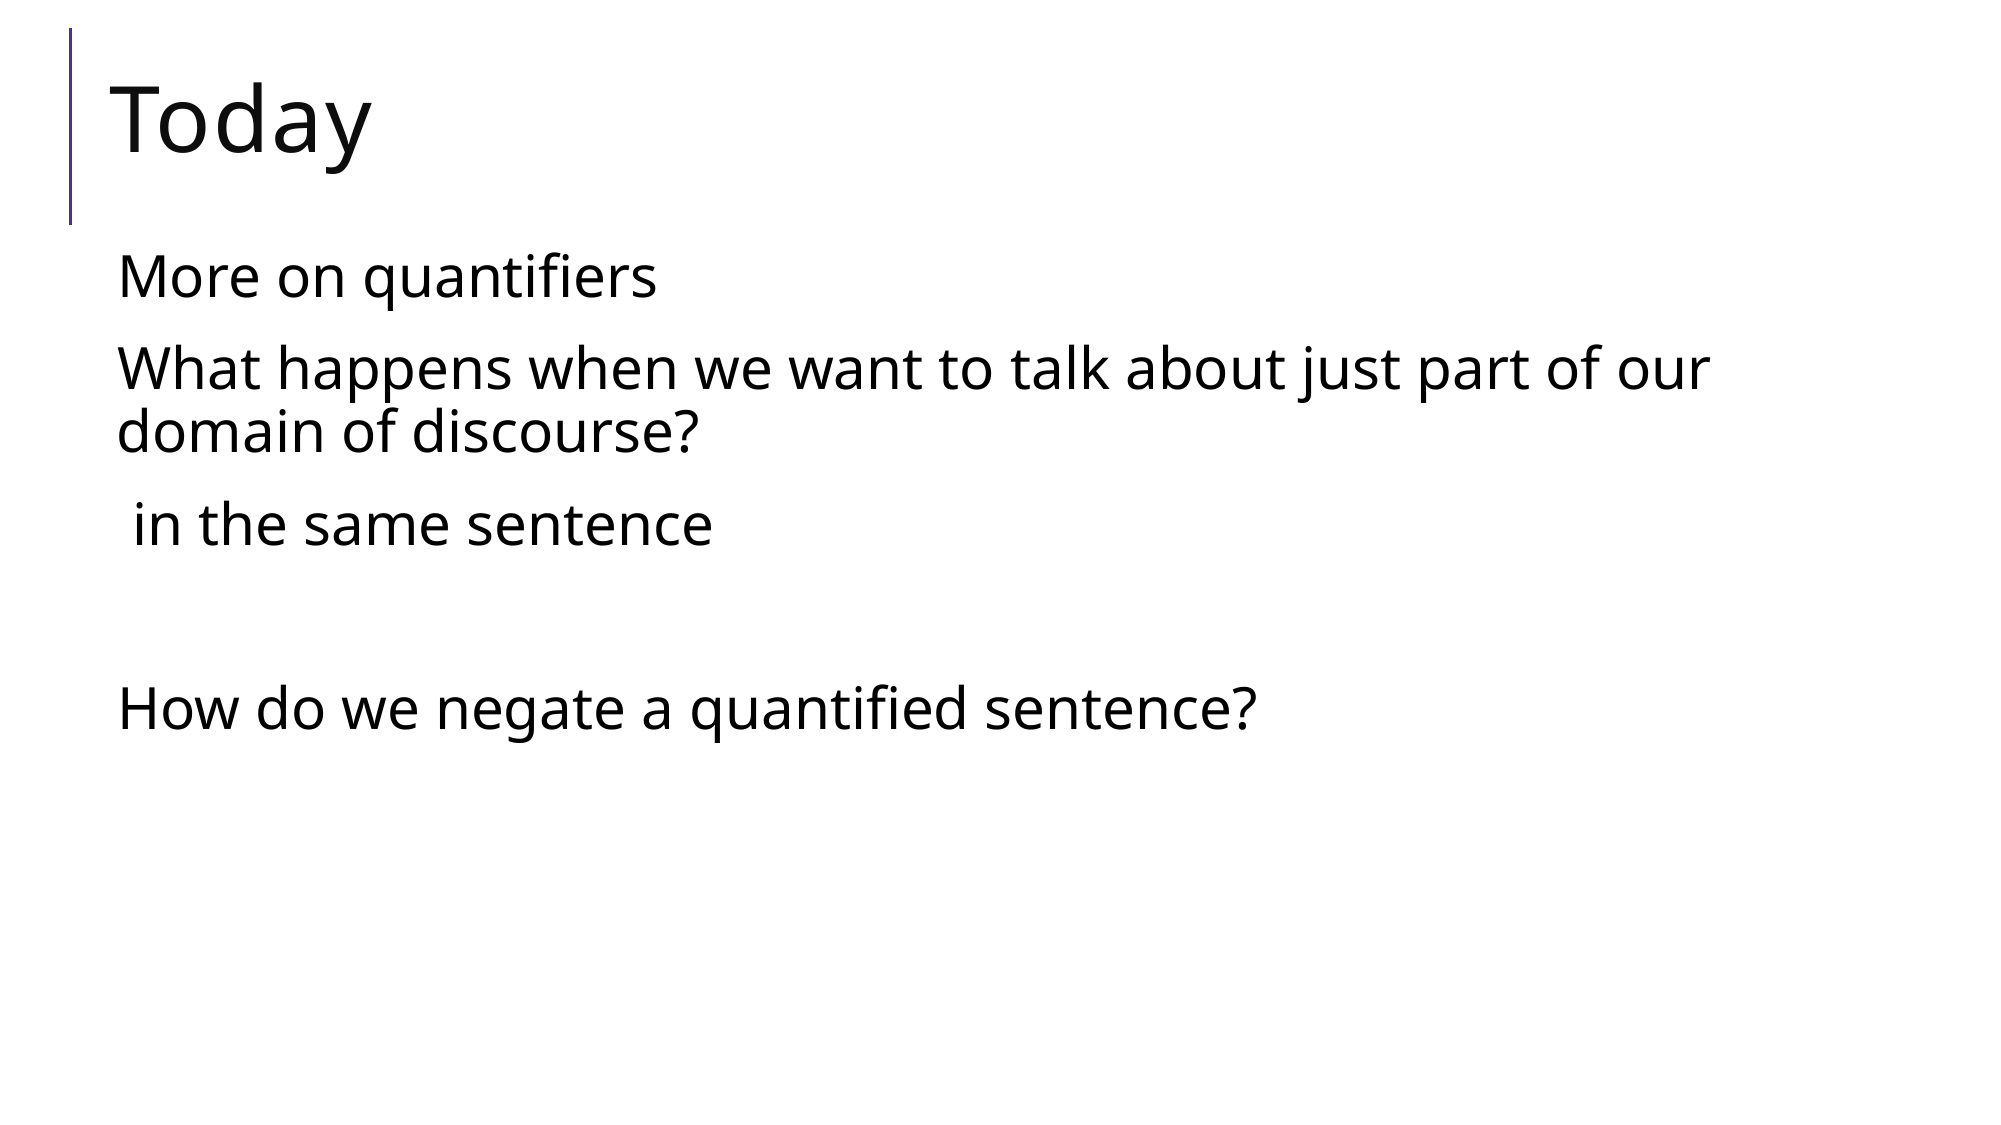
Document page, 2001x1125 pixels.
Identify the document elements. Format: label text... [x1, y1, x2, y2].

title Today [94, 43, 1930, 210]
